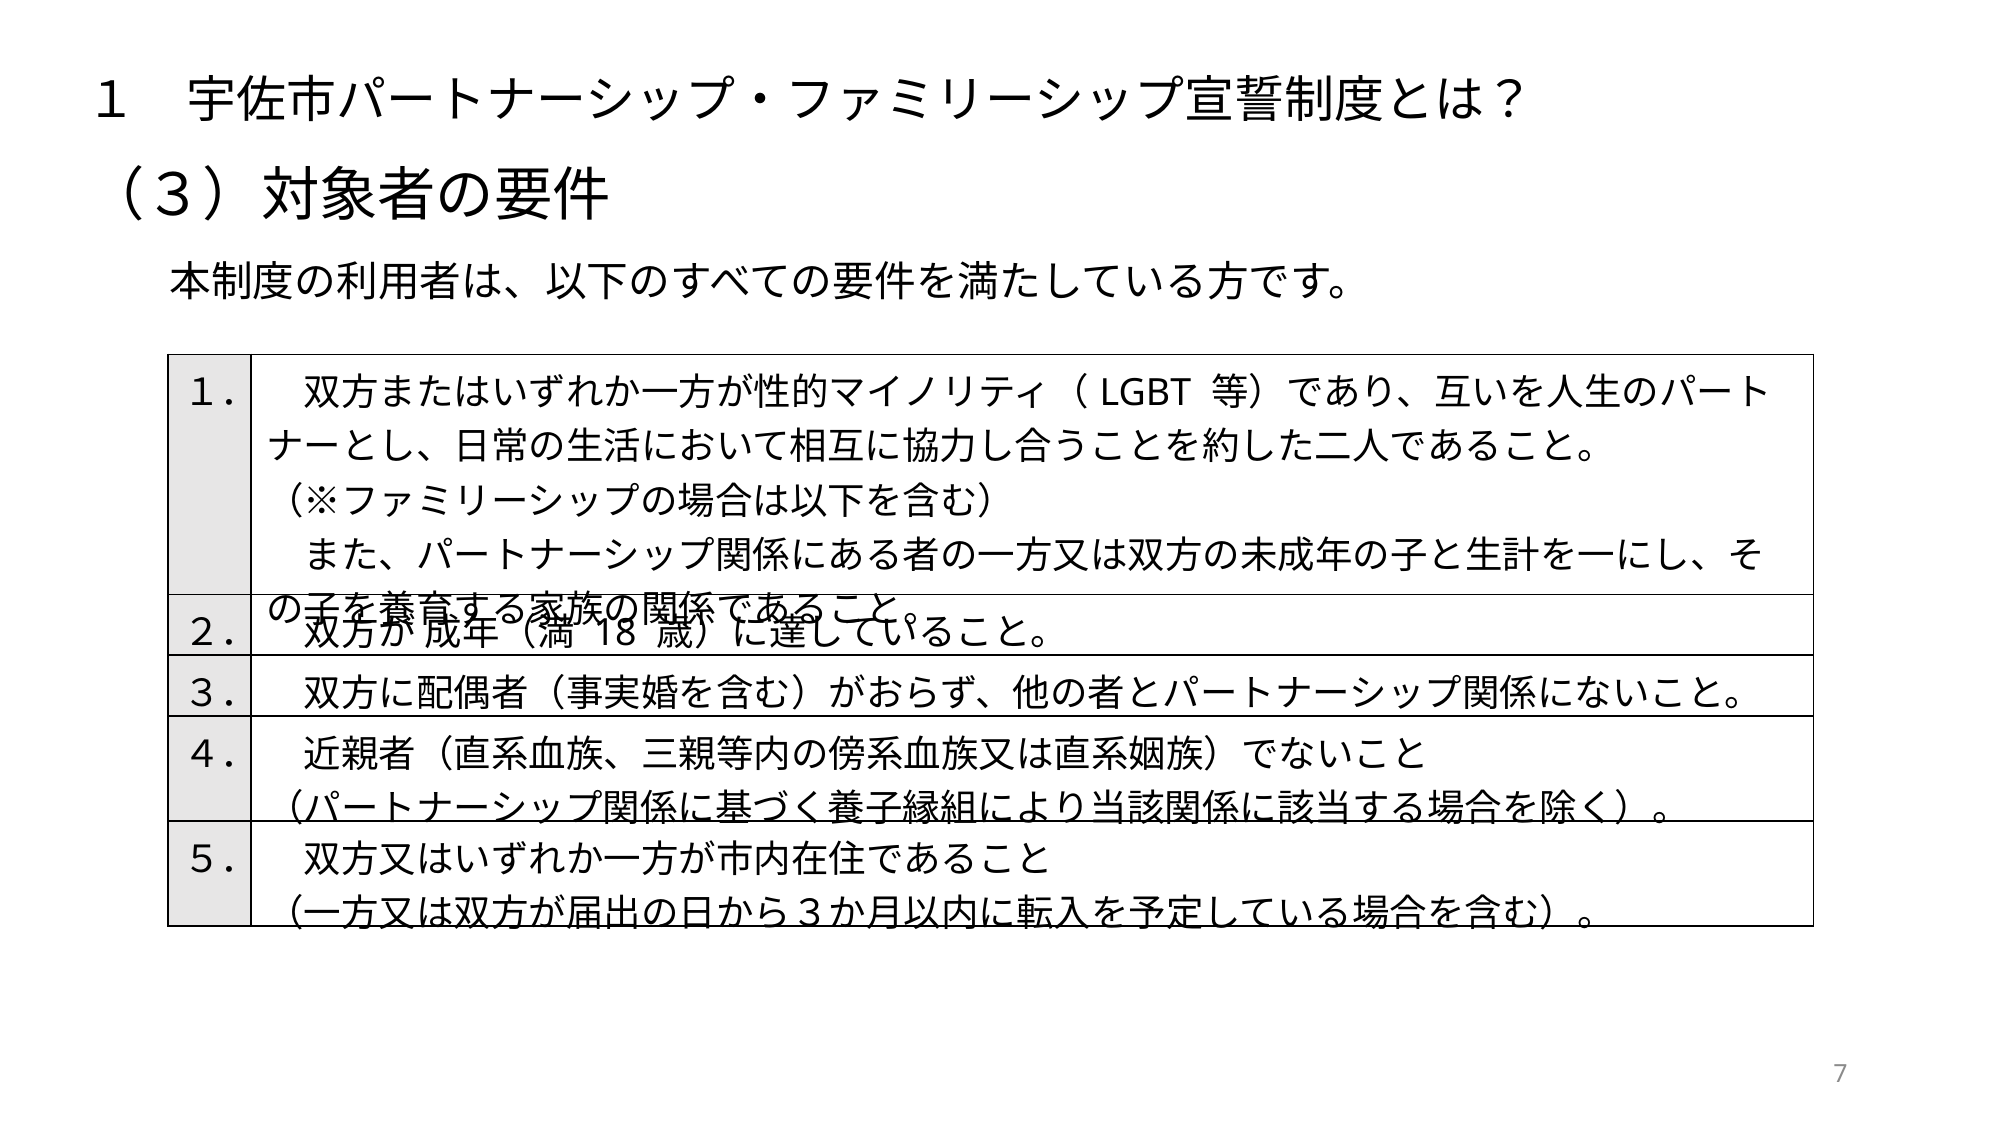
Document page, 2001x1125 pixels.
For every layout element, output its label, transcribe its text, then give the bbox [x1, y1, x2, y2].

text_box 本制度の利用者は、以下のすべての要件を満たしている方です。 [154, 247, 1670, 313]
table_cell 双方が 成年（満 18 歳）に達していること。 [252, 595, 1813, 654]
table_cell ２． [169, 595, 250, 654]
table_cell 近親者（直系血族、三親等内の傍系血族又は直系姻族）でないこと （パートナーシップ関係に基づく養子縁組により当該関係に該当する場合を除く）。 [252, 717, 1813, 820]
text_box １ 宇佐市パートナーシップ・ファミリーシップ宣誓制度とは？ （３）対象者の要件 [71, 60, 1649, 235]
table_header 双方またはいずれか一方が性的マイノリティ（LGBT 等）であり、互いを人生のパートナーとし、日常の生活において相互に協力し合うことを約した二人であること。 （※ファミリーシップの場合は以下を含む） また、パートナーシップ関係にある者の一方又は双方の未成年の子と生計を一にし、その子を養育する家族の関係であること。 [252, 355, 1813, 594]
table_cell ５． [169, 822, 250, 925]
table_header １． [169, 355, 250, 594]
slide_number 7 [1412, 1042, 1863, 1103]
table_cell ３． [169, 656, 250, 715]
table_cell ４． [169, 717, 250, 820]
table_cell 双方又はいずれか一方が市内在住であること （一方又は双方が届出の日から３か月以内に転入を予定している場合を含む）。 [252, 822, 1813, 925]
table_cell 双方に配偶者（事実婚を含む）がおらず、他の者とパートナーシップ関係にないこと。 [252, 656, 1813, 715]
